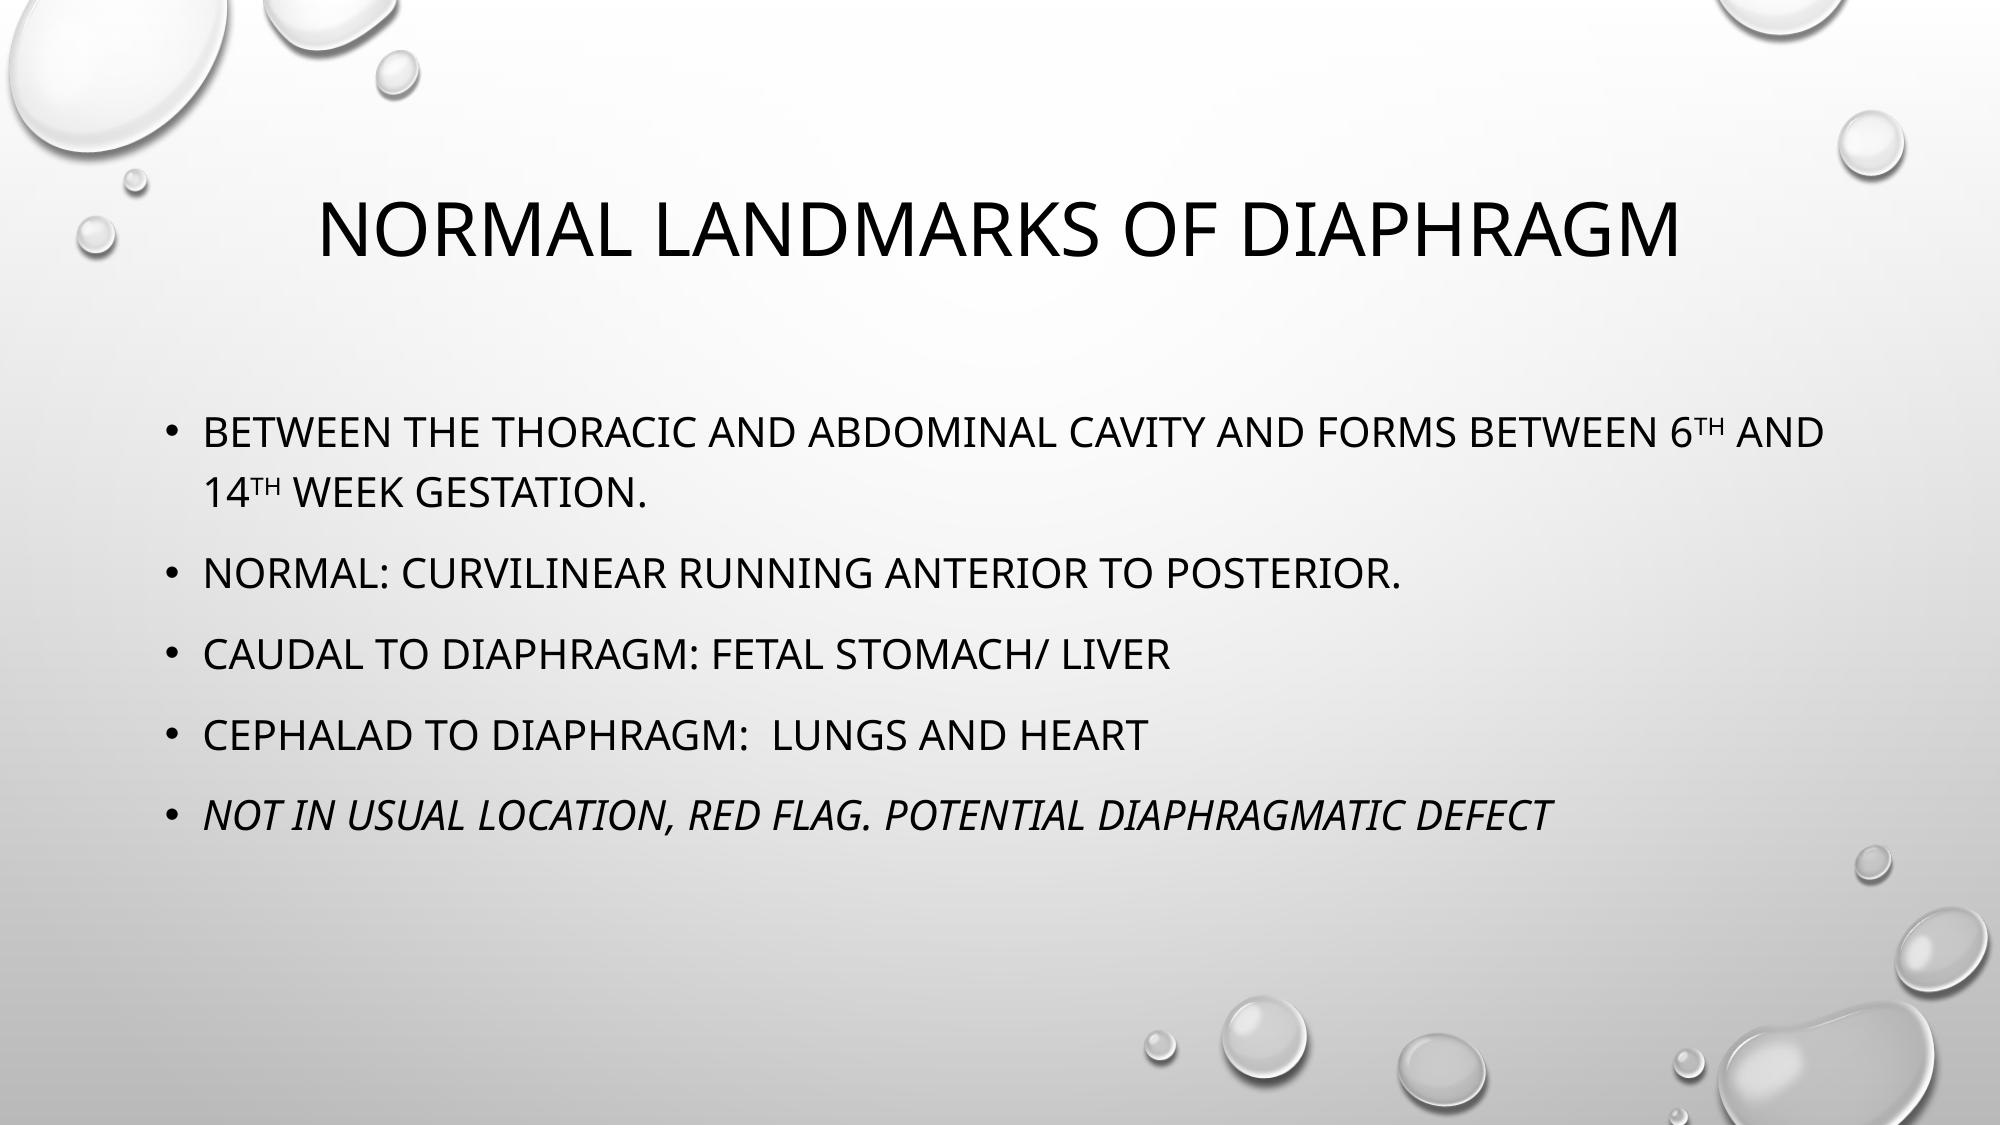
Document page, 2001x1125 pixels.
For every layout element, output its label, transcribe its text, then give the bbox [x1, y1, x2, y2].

list Between the thoracic and abdominal cavity and forms between 6th and 14th week gestation. Normal: curvilinear running anterior to posterior. Caudal to diaphragm: fetal stomach/ liver Cephalad to diaphragm: lungs and heart Not in usual location, red flag. Potential diaphragmatic defect [149, 388, 1850, 950]
picture [0, 0, 2000, 1125]
title Normal Landmarks of diaphragm [149, 101, 1851, 364]
